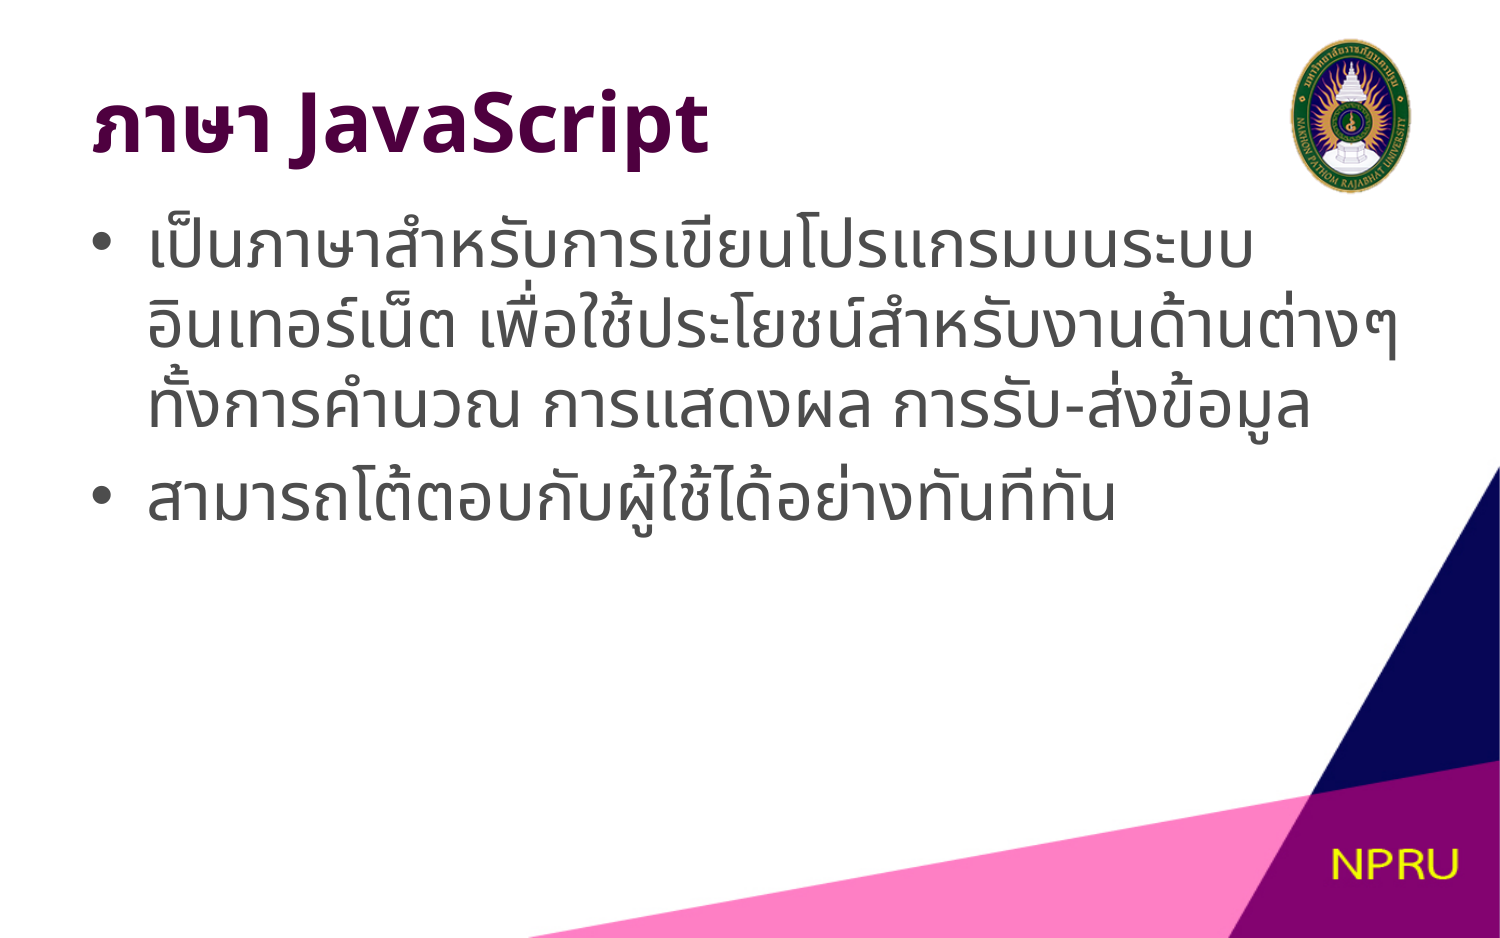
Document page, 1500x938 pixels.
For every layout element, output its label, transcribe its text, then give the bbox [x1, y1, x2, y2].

picture [0, 0, 1500, 938]
title ภาษา JavaScript [76, 75, 1276, 164]
list เป็นภาษาสำหรับการเขียนโปรแกรมบนระบบอินเทอร์เน็ต เพื่อใช้ประโยชน์สำหรับงานด้านต่างๆ ทั้งการคำนวณ การแสดงผล การรับ-ส่งข้อมูล สามารถโต้ตอบกับผู้ใช้ได้อย่างทันทีทัน [75, 193, 1425, 828]
